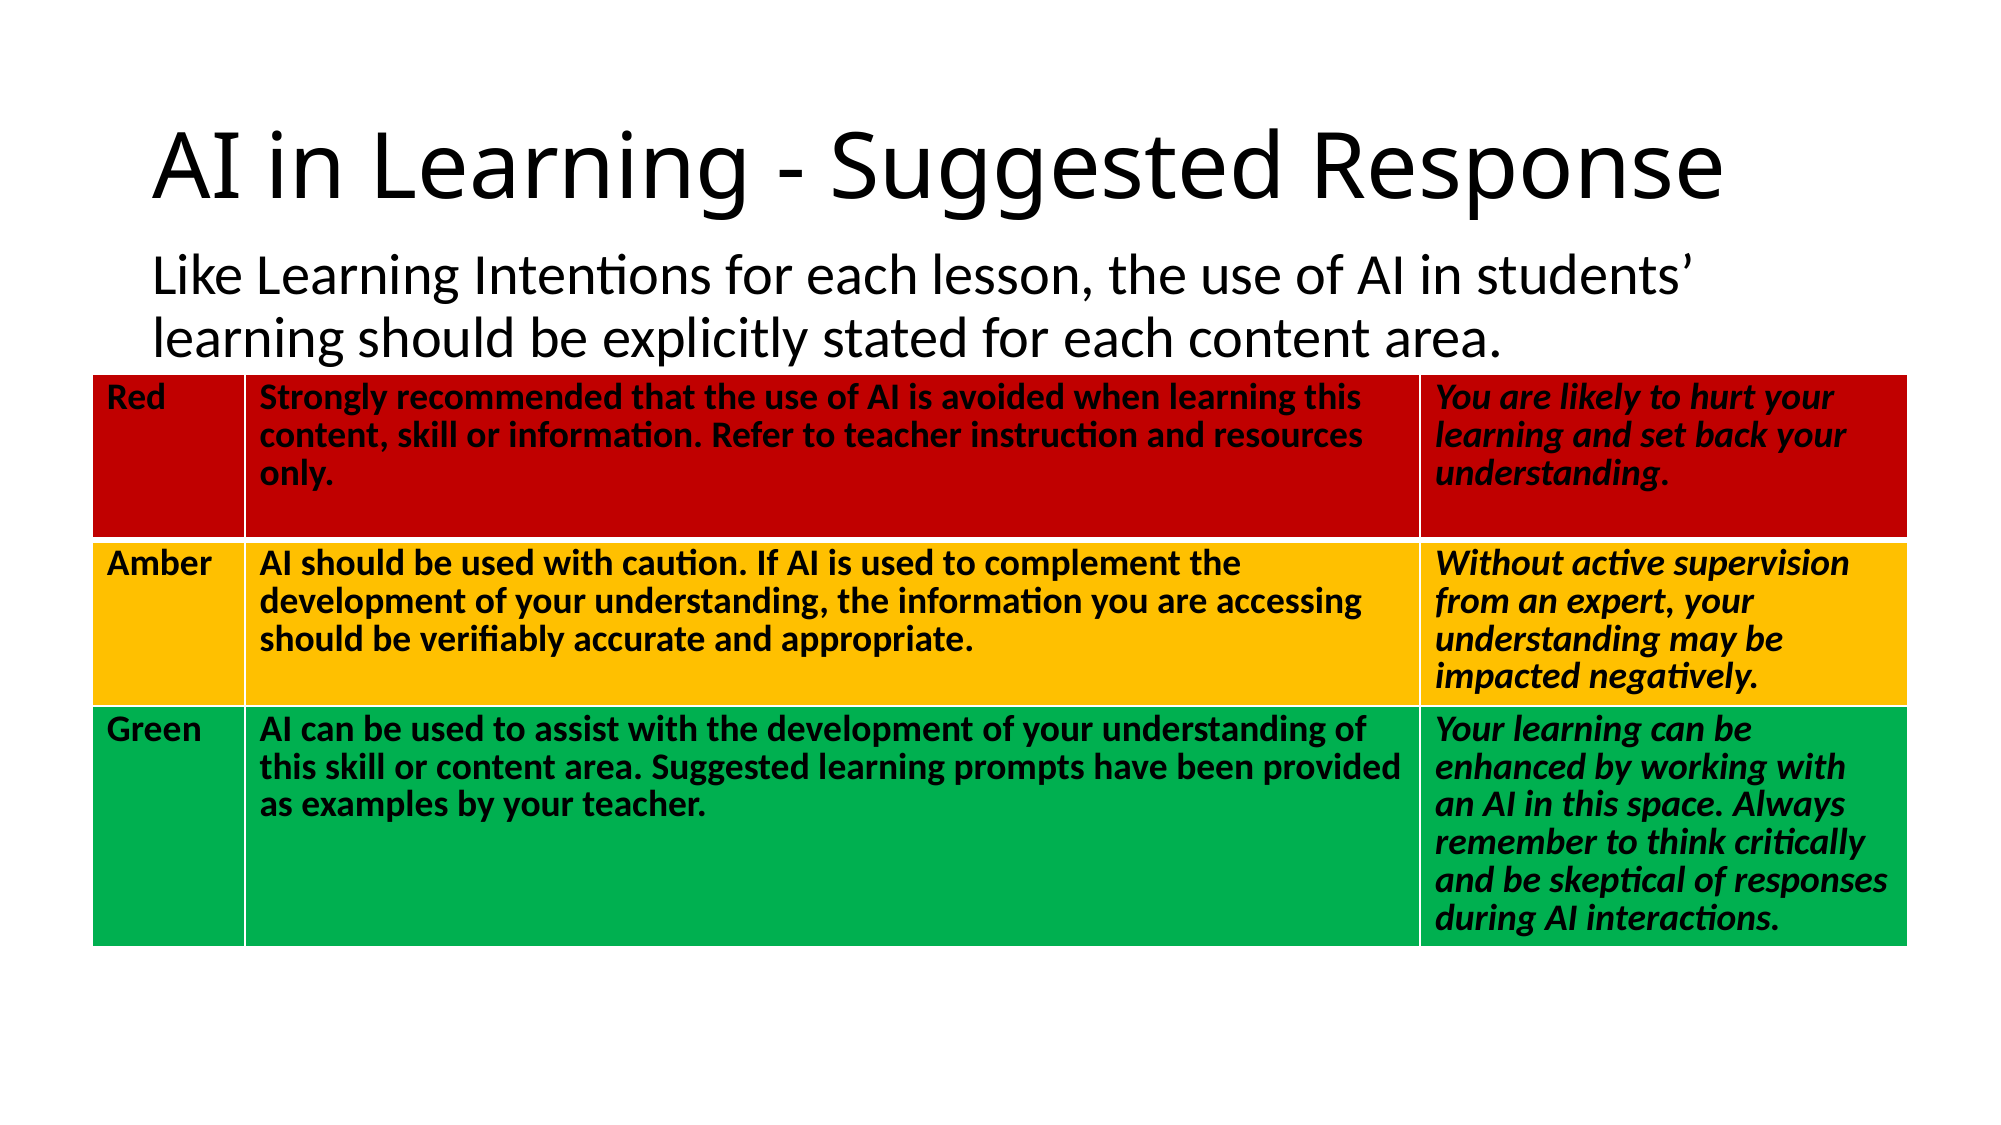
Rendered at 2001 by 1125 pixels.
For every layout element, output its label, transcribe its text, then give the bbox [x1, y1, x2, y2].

table_header You are likely to hurt your learning and set back your understanding. [1421, 375, 1907, 537]
title AI in Learning - Suggested Response [137, 59, 1863, 236]
list Like Learning Intentions for each lesson, the use of AI in students’ learning should be explicitly stated for each content area. [137, 236, 1863, 373]
table_cell Green [93, 707, 244, 946]
table_header Strongly recommended that the use of AI is avoided when learning this content, skill or information. Refer to teacher instruction and resources only. [246, 375, 1419, 537]
table_cell Amber [93, 543, 244, 705]
table_cell Your learning can be enhanced by working with an AI in this space. Always remember to think critically and be skeptical of responses during AI interactions. [1421, 707, 1907, 946]
table_cell Without active supervision from an expert, your understanding may be impacted negatively. [1421, 543, 1907, 705]
table_cell AI can be used to assist with the development of your understanding of this skill or content area. Suggested learning prompts have been provided as examples by your teacher. [246, 707, 1419, 946]
table_header Red [93, 375, 244, 537]
table_cell AI should be used with caution. If AI is used to complement the development of your understanding, the information you are accessing should be verifiably accurate and appropriate. [246, 543, 1419, 705]
